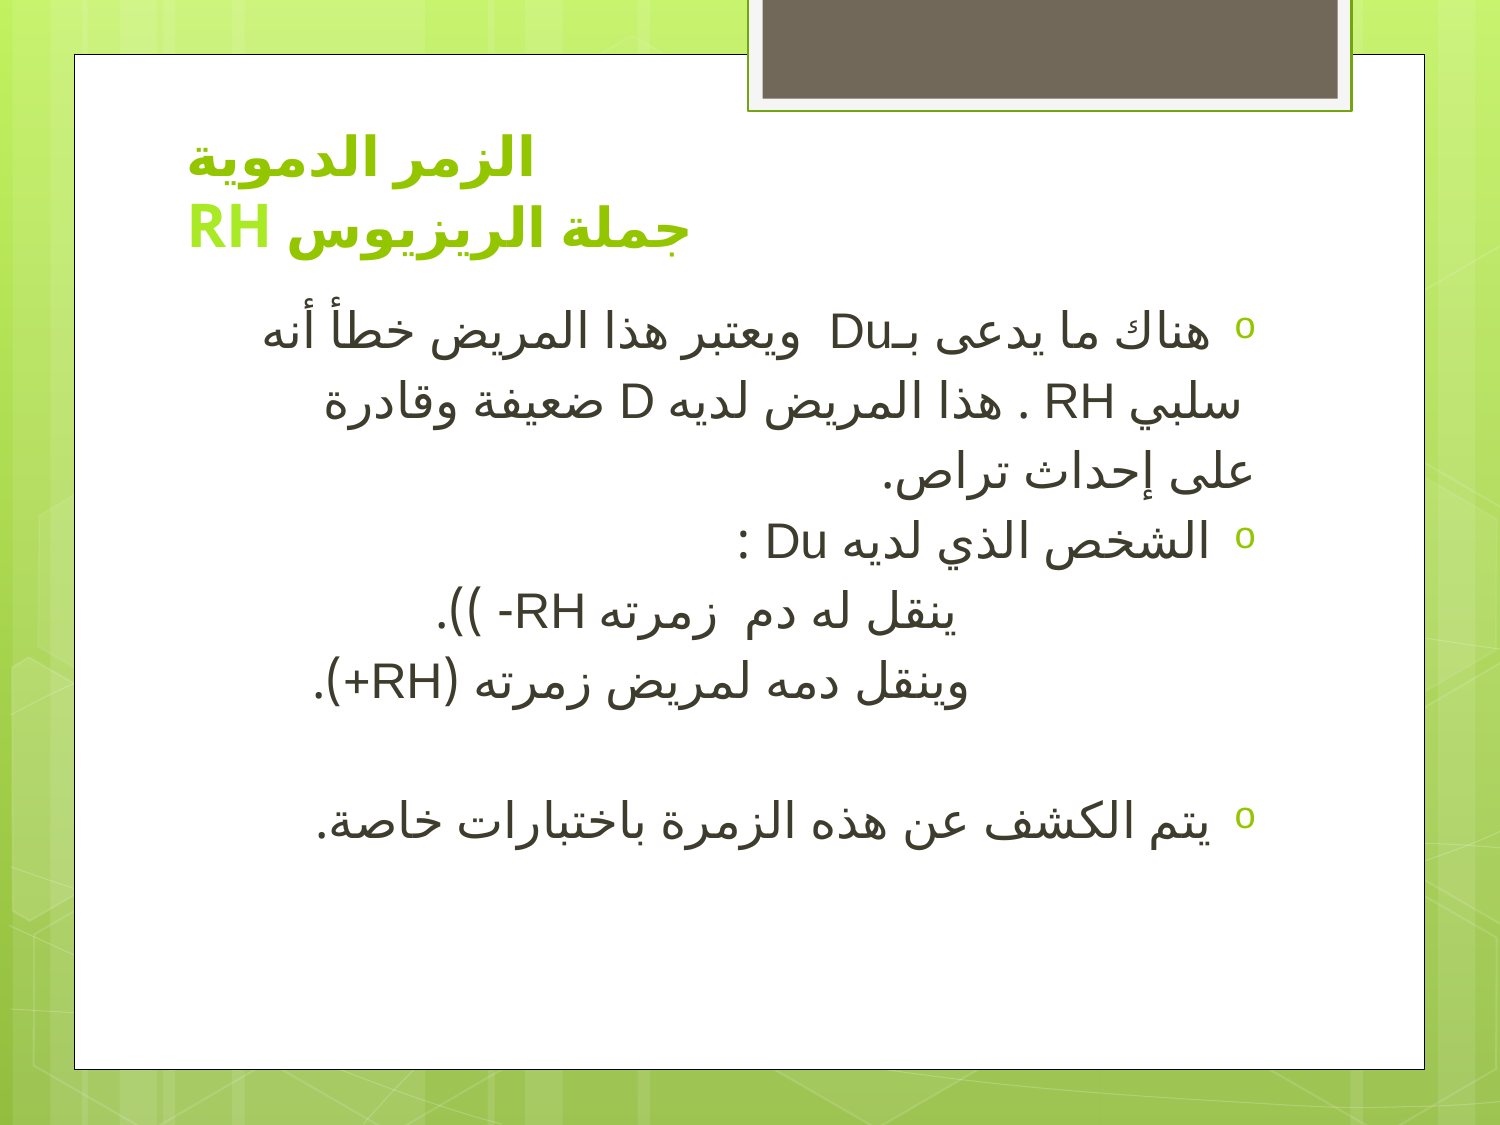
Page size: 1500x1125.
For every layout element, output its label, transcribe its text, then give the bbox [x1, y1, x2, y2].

list هناك ما يدعى بـDu ويعتبر هذا المريض خطأ أنه سلبي RH . هذا المريض لديه D ضعيفة وقادرة على إحداث تراص. الشخص الذي لديه Du : ينقل له دم زمرته RH- )). وينقل دمه لمريض زمرته (RH+). يتم الكشف عن هذه الزمرة باختبارات خاصة. [171, 290, 1283, 957]
title الزمر الدموية جملة الريزيوس RH [171, 113, 1324, 268]
